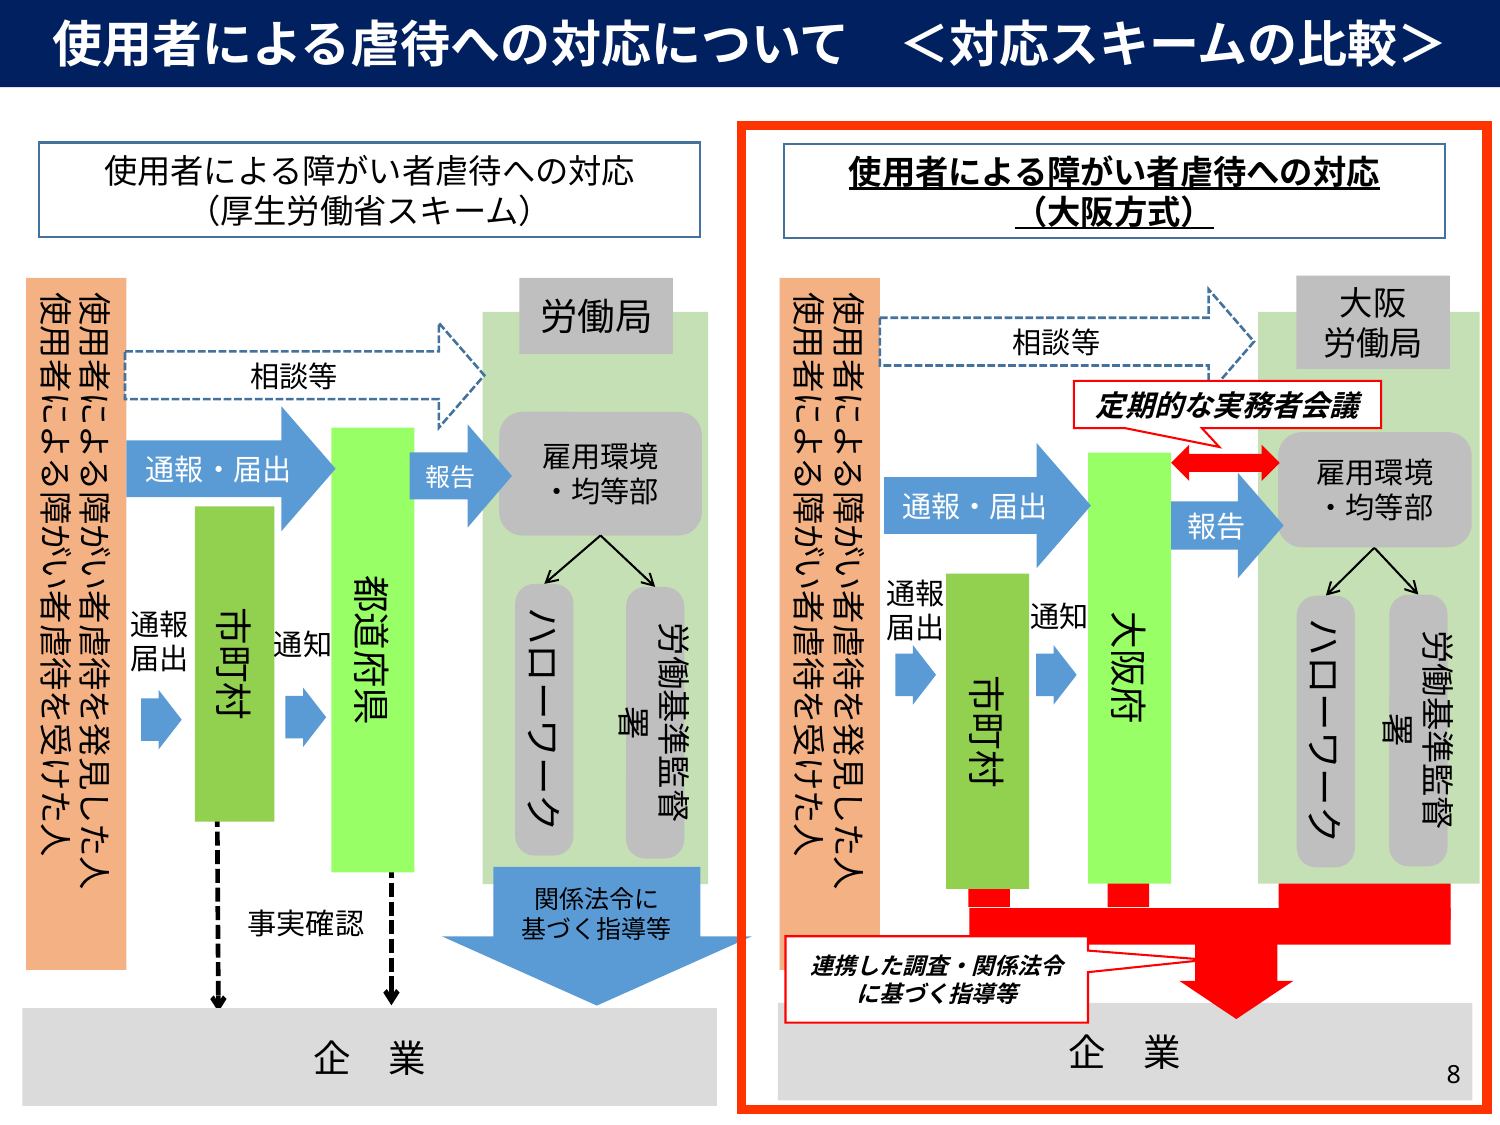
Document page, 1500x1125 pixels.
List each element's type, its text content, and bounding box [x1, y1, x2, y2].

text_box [1374, 548, 1419, 595]
text_box 通報 届出 [115, 598, 205, 683]
text_box 連携した調査・関係法令 に基づく指導等 [784, 935, 1207, 1024]
text_box 企 業 [21, 1007, 718, 1107]
text_box 労働局 [518, 277, 674, 355]
text_box 市町村 [194, 505, 275, 823]
text_box 都道府県 [330, 427, 415, 873]
text_box 相談等 [123, 320, 485, 431]
text_box 使用者による虐待への対応について ＜対応スキームの比較＞ [0, 0, 1500, 88]
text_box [217, 789, 392, 1012]
text_box 使用者による障がい者虐待への対応 （厚生労働省スキーム） [38, 141, 701, 238]
text_box 関係法令に 基づく指導等 [441, 865, 740, 1007]
text_box 報告 [1170, 469, 1286, 582]
text_box [139, 686, 184, 753]
text_box [284, 684, 328, 750]
text_box 通報・届出 [125, 403, 337, 534]
text_box 労働基準監督署 [624, 585, 686, 860]
text_box 通知 [259, 618, 348, 669]
text_box 使用者による障がい者虐待を発見した人 使用者による障がい者虐待を受けた人 [25, 277, 127, 971]
text_box 雇用環境 ・均等部 [498, 410, 703, 537]
text_box [1169, 442, 1282, 484]
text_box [1325, 547, 1375, 596]
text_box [600, 535, 656, 587]
text_box [740, 124, 1488, 1110]
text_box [544, 535, 600, 584]
text_box ハローワーク [514, 582, 575, 857]
text_box [482, 311, 709, 885]
text_box 報告 [408, 421, 514, 531]
